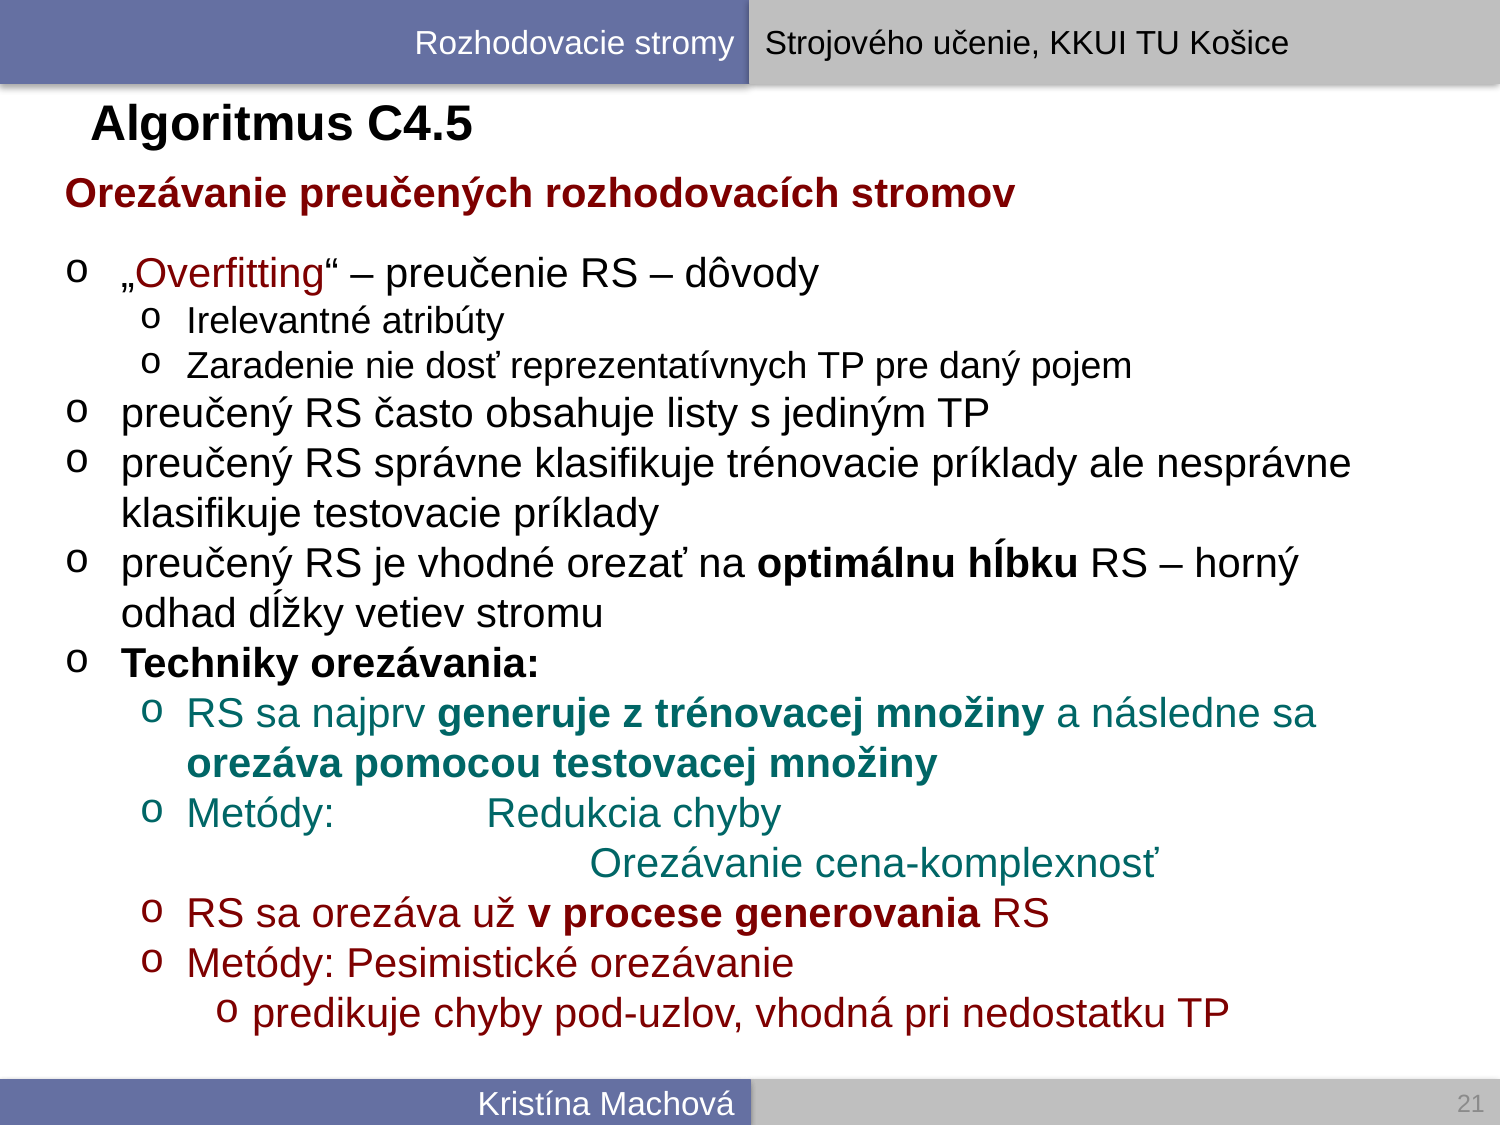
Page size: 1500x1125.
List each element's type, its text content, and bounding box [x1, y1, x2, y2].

slide_number 21 [987, 1079, 1500, 1125]
list Orezávanie preučených rozhodovacích stromov „Overfitting“ – preučenie RS – dôvody Irelevantné atribúty Zaradenie nie dosť reprezentatívnych TP pre daný pojem preučený RS často obsahuje listy s jediným TP preučený RS správne klasifikuje trénovacie príklady ale nesprávne klasifikuje testovacie príklady preučený RS je vhodné orezať na optimálnu hĺbku RS – horný odhad dĺžky vetiev stromu Techniky orezávania: RS sa najprv generuje z trénovacej množiny a následne sa orezáva pomocou testovacej množiny Metódy: Redukcia chyby Orezávanie cena-komplexnosť RS sa orezáva už v procese generovania RS Metódy: Pesimistické orezávanie predikuje chyby pod-uzlov, vhodná pri nedostatku TP [49, 158, 1383, 1061]
title Algoritmus C4.5 [75, 83, 1425, 159]
